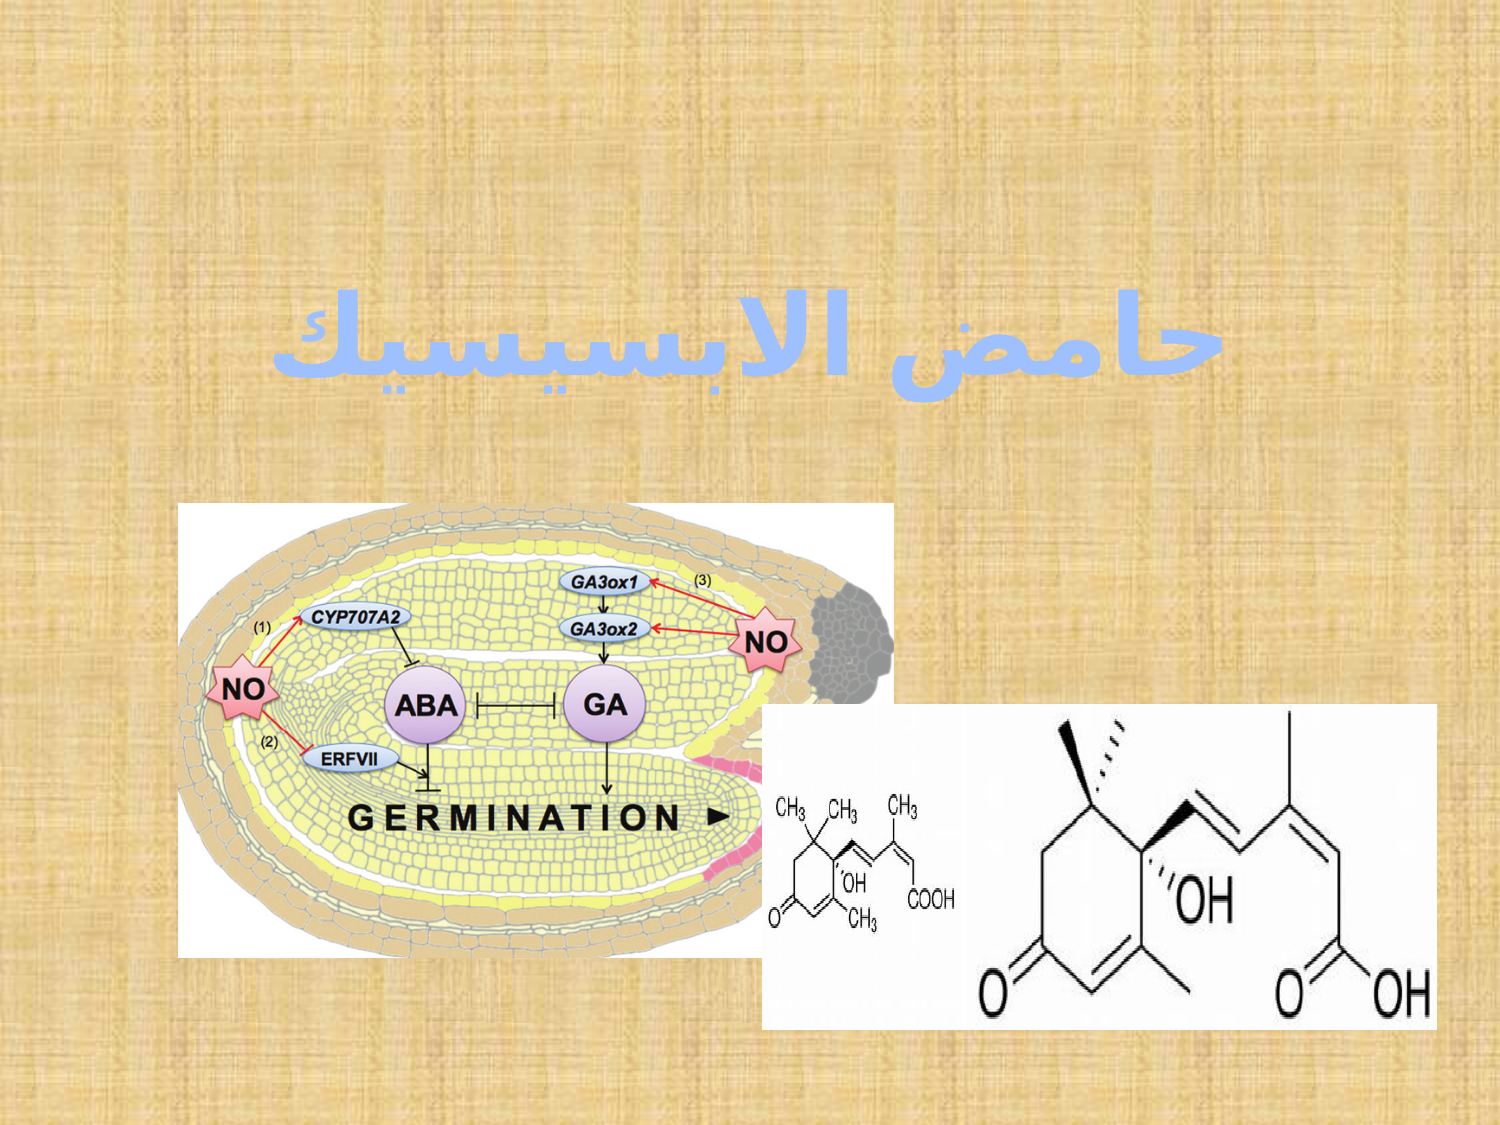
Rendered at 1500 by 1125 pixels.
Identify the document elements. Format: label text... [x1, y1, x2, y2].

text_box حامض الابسيسيك [251, 255, 1248, 406]
picture [0, 0, 1500, 1125]
